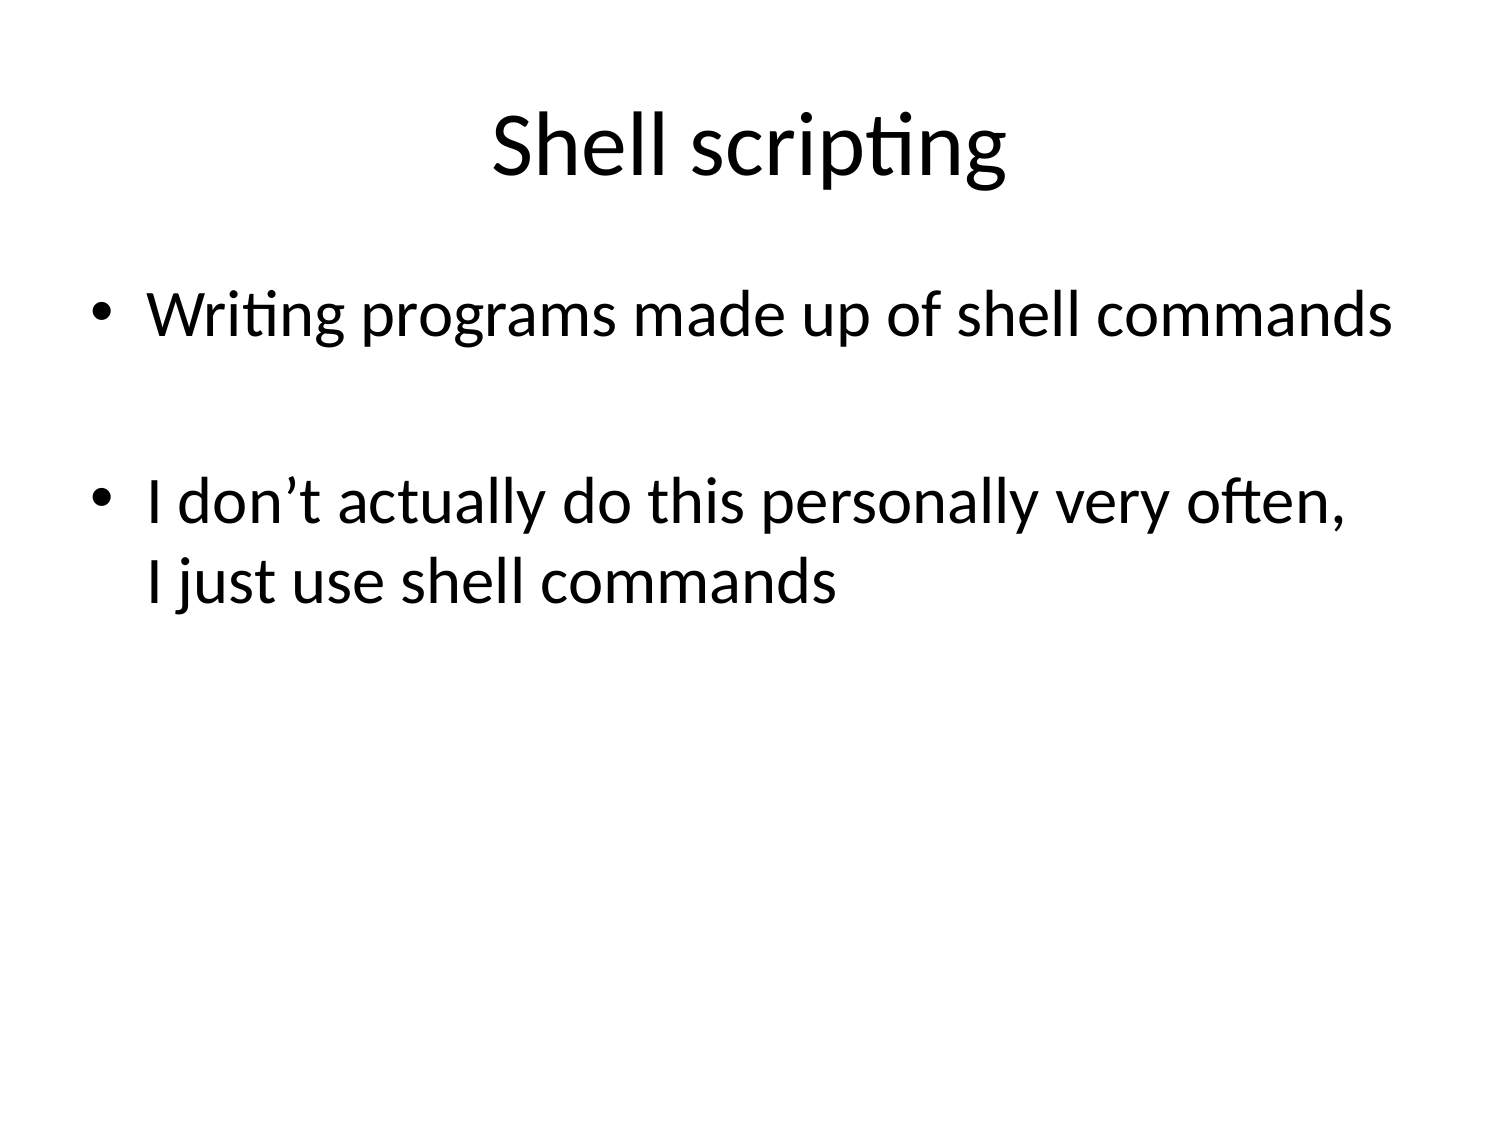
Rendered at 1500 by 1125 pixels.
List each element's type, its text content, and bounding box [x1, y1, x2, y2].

list Writing programs made up of shell commands I don’t actually do this personally very often, I just use shell commands [75, 262, 1425, 1005]
title Shell scripting [75, 45, 1425, 233]
